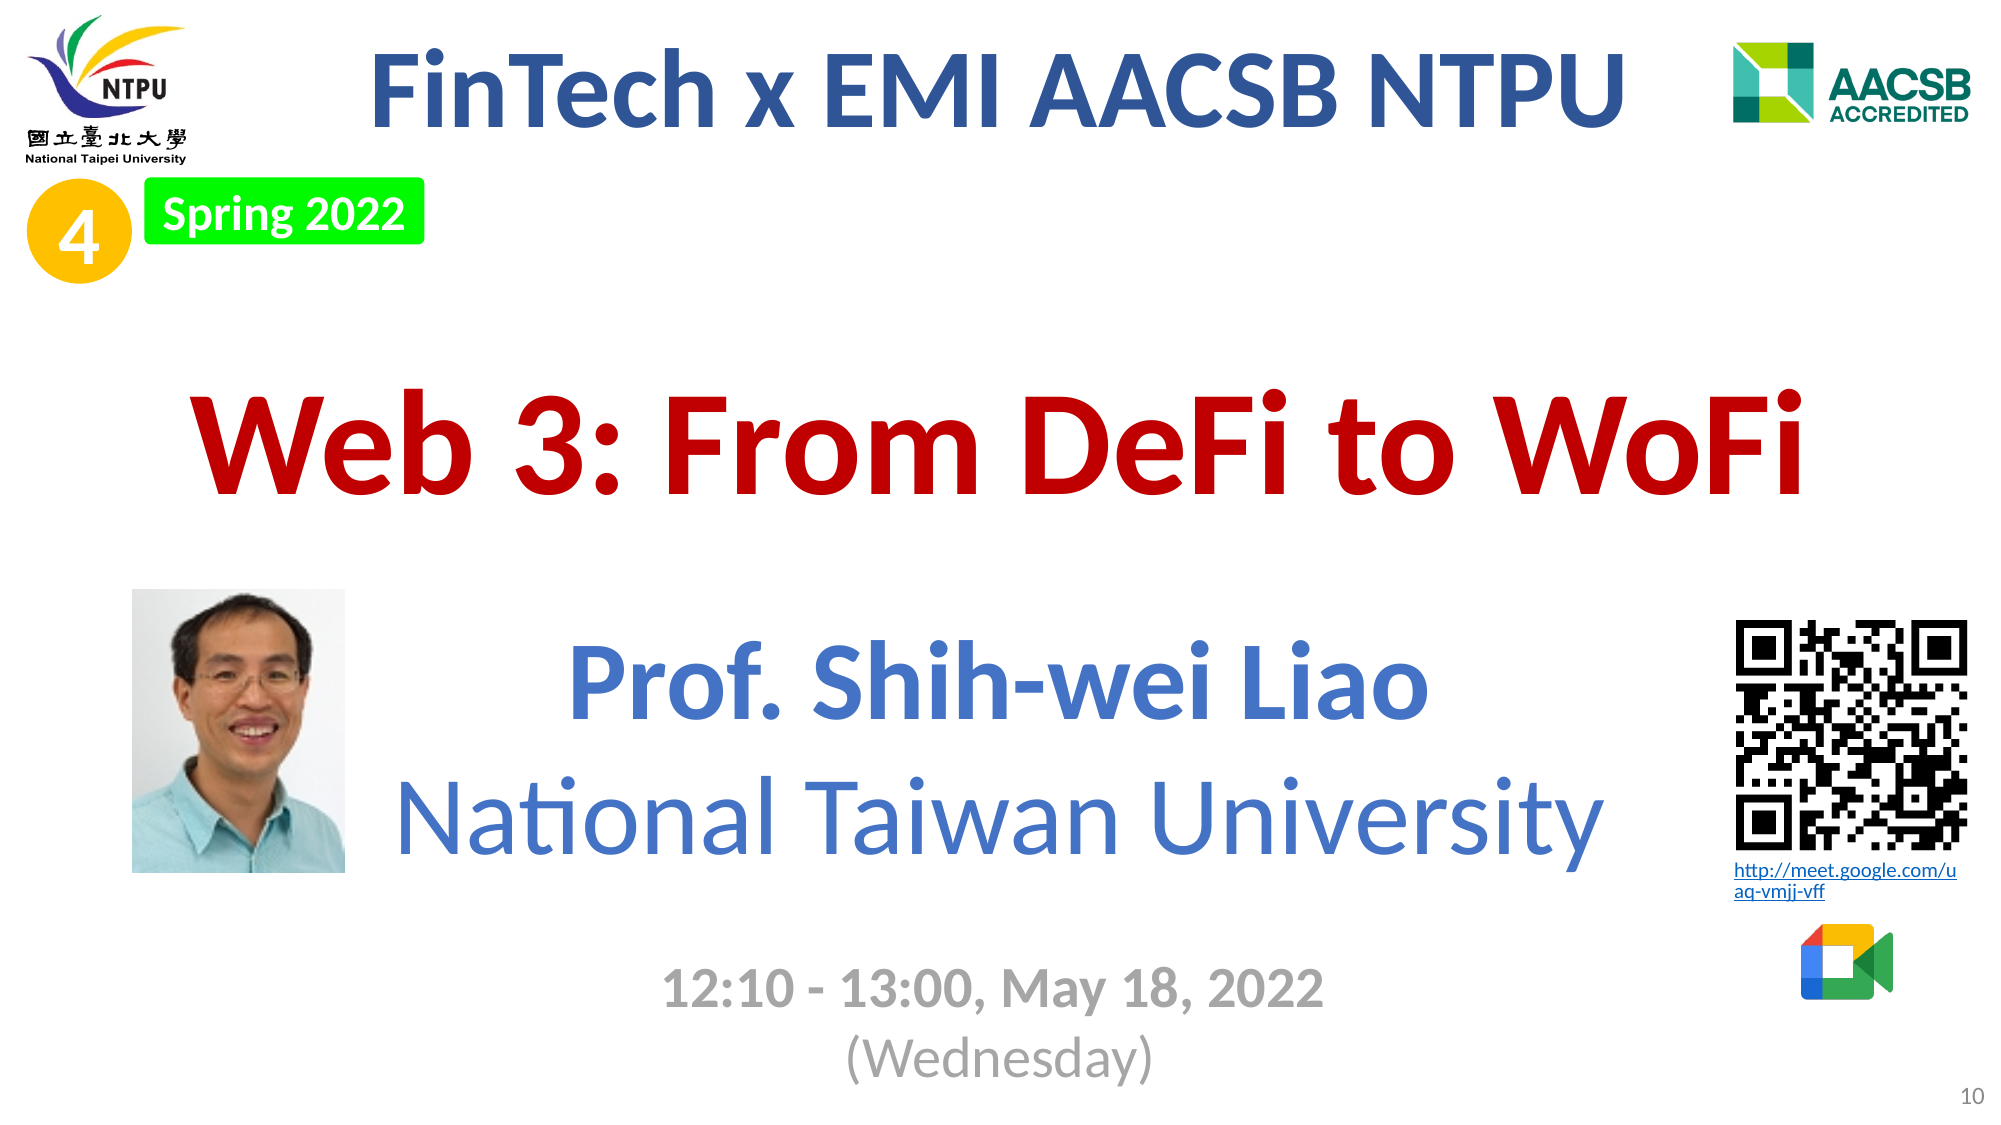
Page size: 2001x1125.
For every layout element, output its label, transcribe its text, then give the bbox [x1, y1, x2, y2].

subtitle FinTech x EMI AACSB NTPU [249, 7, 1750, 144]
picture [1728, 612, 1975, 858]
text_box Prof. Shih-wei Liao National Taiwan University [329, 599, 1671, 885]
title Web 3: From DeFi to WoFi [30, 237, 1970, 532]
text_box Spring 2022 [143, 176, 426, 246]
picture [27, 15, 185, 118]
slide_number 10 [1550, 1065, 2000, 1125]
picture [26, 125, 186, 165]
picture [132, 589, 345, 873]
text_box 12:10 - 13:00, May 18, 2022 (Wednesday) [458, 941, 1542, 1097]
text_box 4 [25, 177, 133, 285]
text_box http://meet.google.com/uaq-vmjj-vff [1719, 849, 1975, 889]
picture [1732, 42, 1971, 123]
picture [1796, 911, 1897, 1012]
